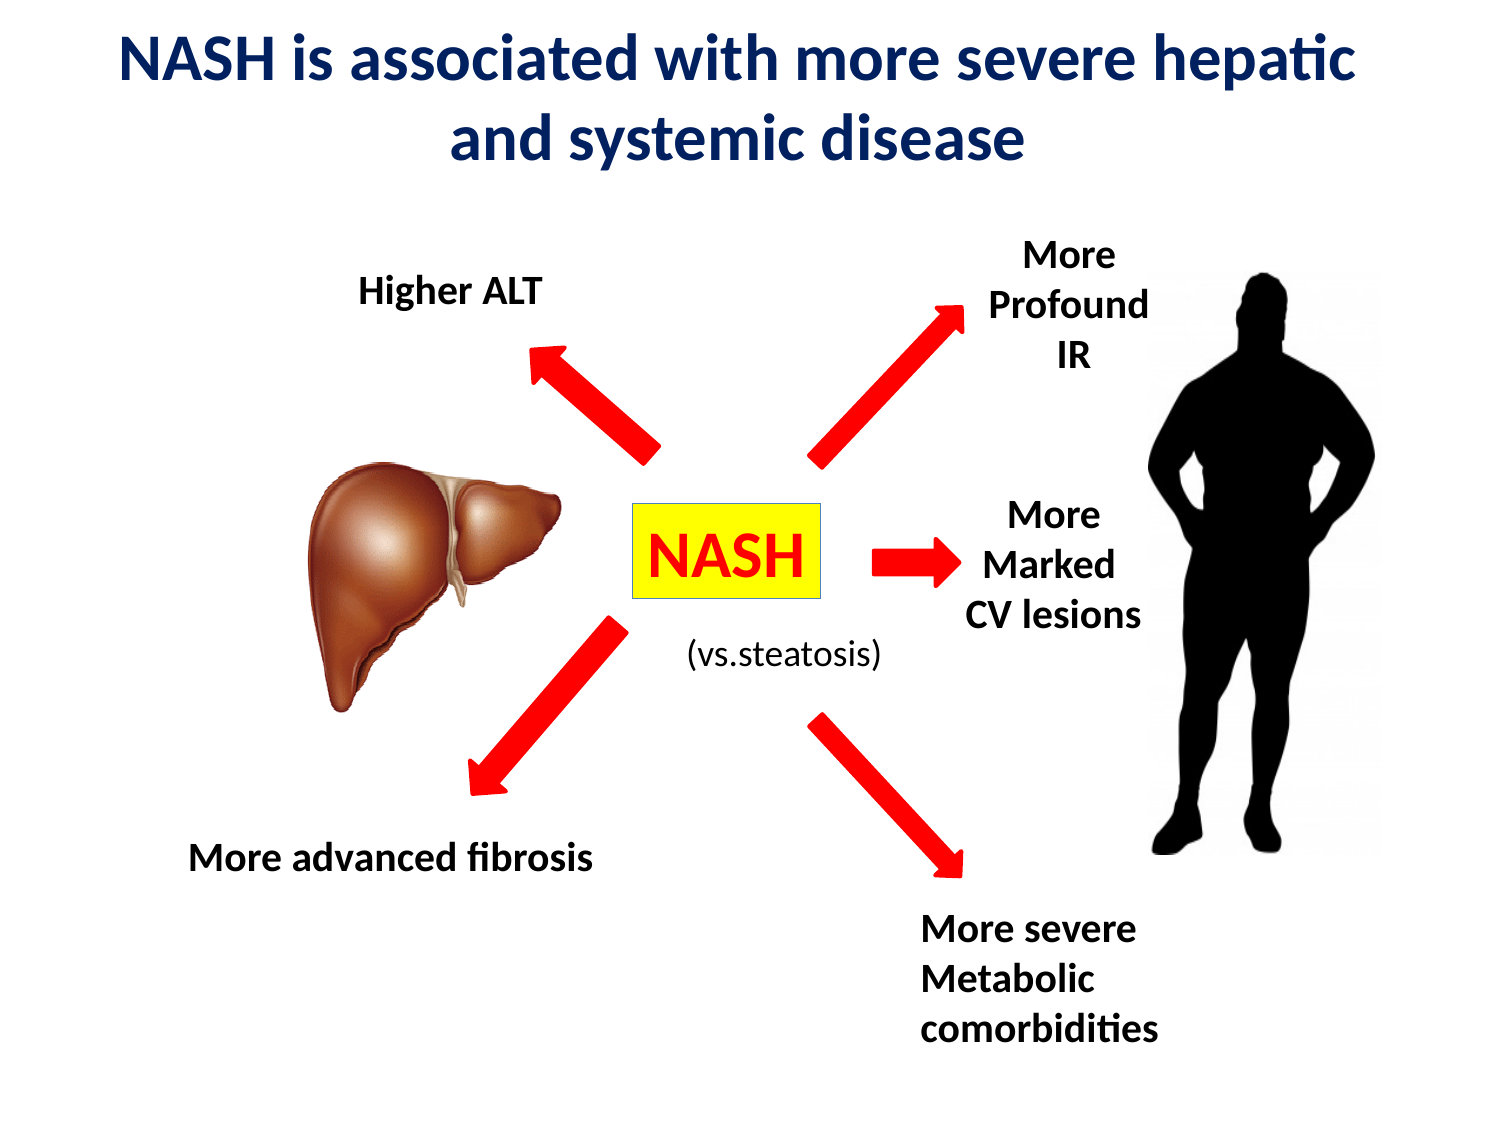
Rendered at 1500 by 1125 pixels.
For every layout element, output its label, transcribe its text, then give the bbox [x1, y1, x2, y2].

text_box NASH [632, 503, 821, 599]
text_box Higher ALT [343, 255, 558, 321]
text_box [467, 723, 552, 796]
title NASH is associated with more severe hepatic and systemic disease [88, 0, 1388, 188]
text_box [529, 345, 662, 466]
text_box More severe Metabolic comorbidities [905, 893, 1175, 1059]
text_box [807, 712, 964, 879]
text_box [806, 305, 965, 470]
picture [1148, 270, 1382, 855]
text_box [871, 536, 962, 589]
text_box More Marked CV lesions [950, 479, 1142, 645]
text_box (vs.steatosis) [671, 621, 898, 682]
text_box More Profound IR [973, 219, 1175, 385]
picture [296, 458, 595, 715]
text_box More advanced fibrosis [173, 822, 609, 888]
text_box [599, 615, 629, 669]
